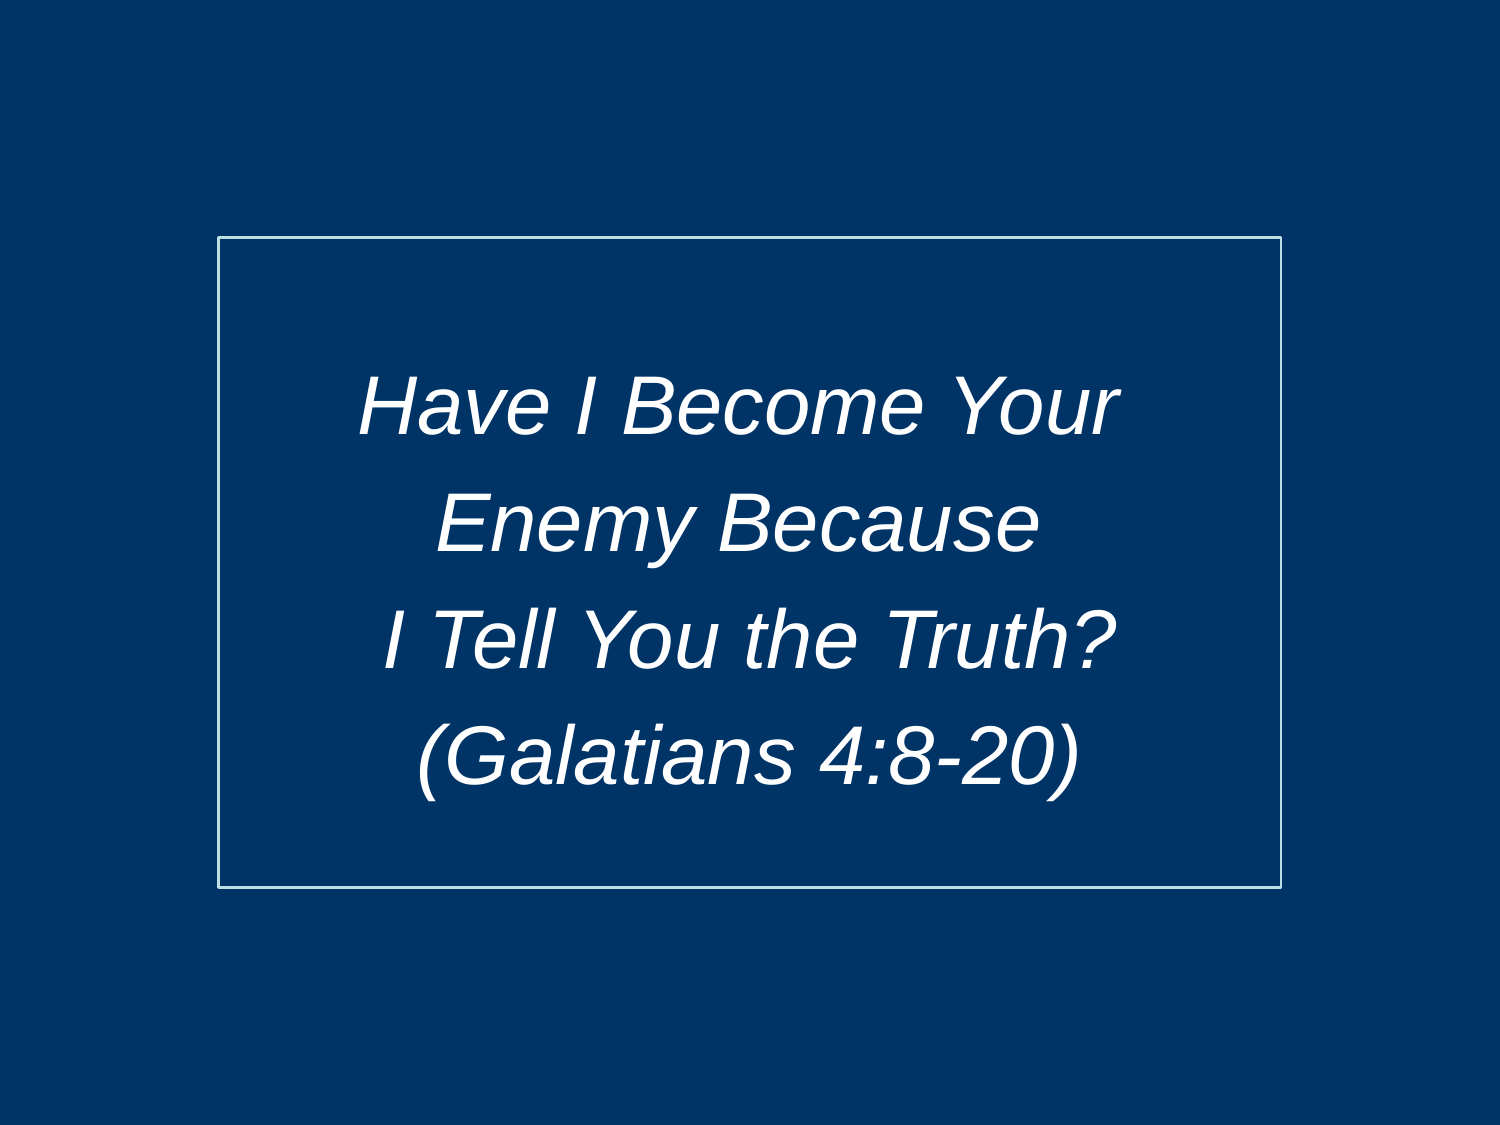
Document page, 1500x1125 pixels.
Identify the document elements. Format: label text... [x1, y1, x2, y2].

text_box Have I Become Your Enemy Because I Tell You the Truth? (Galatians 4:8-20) [218, 237, 1282, 888]
